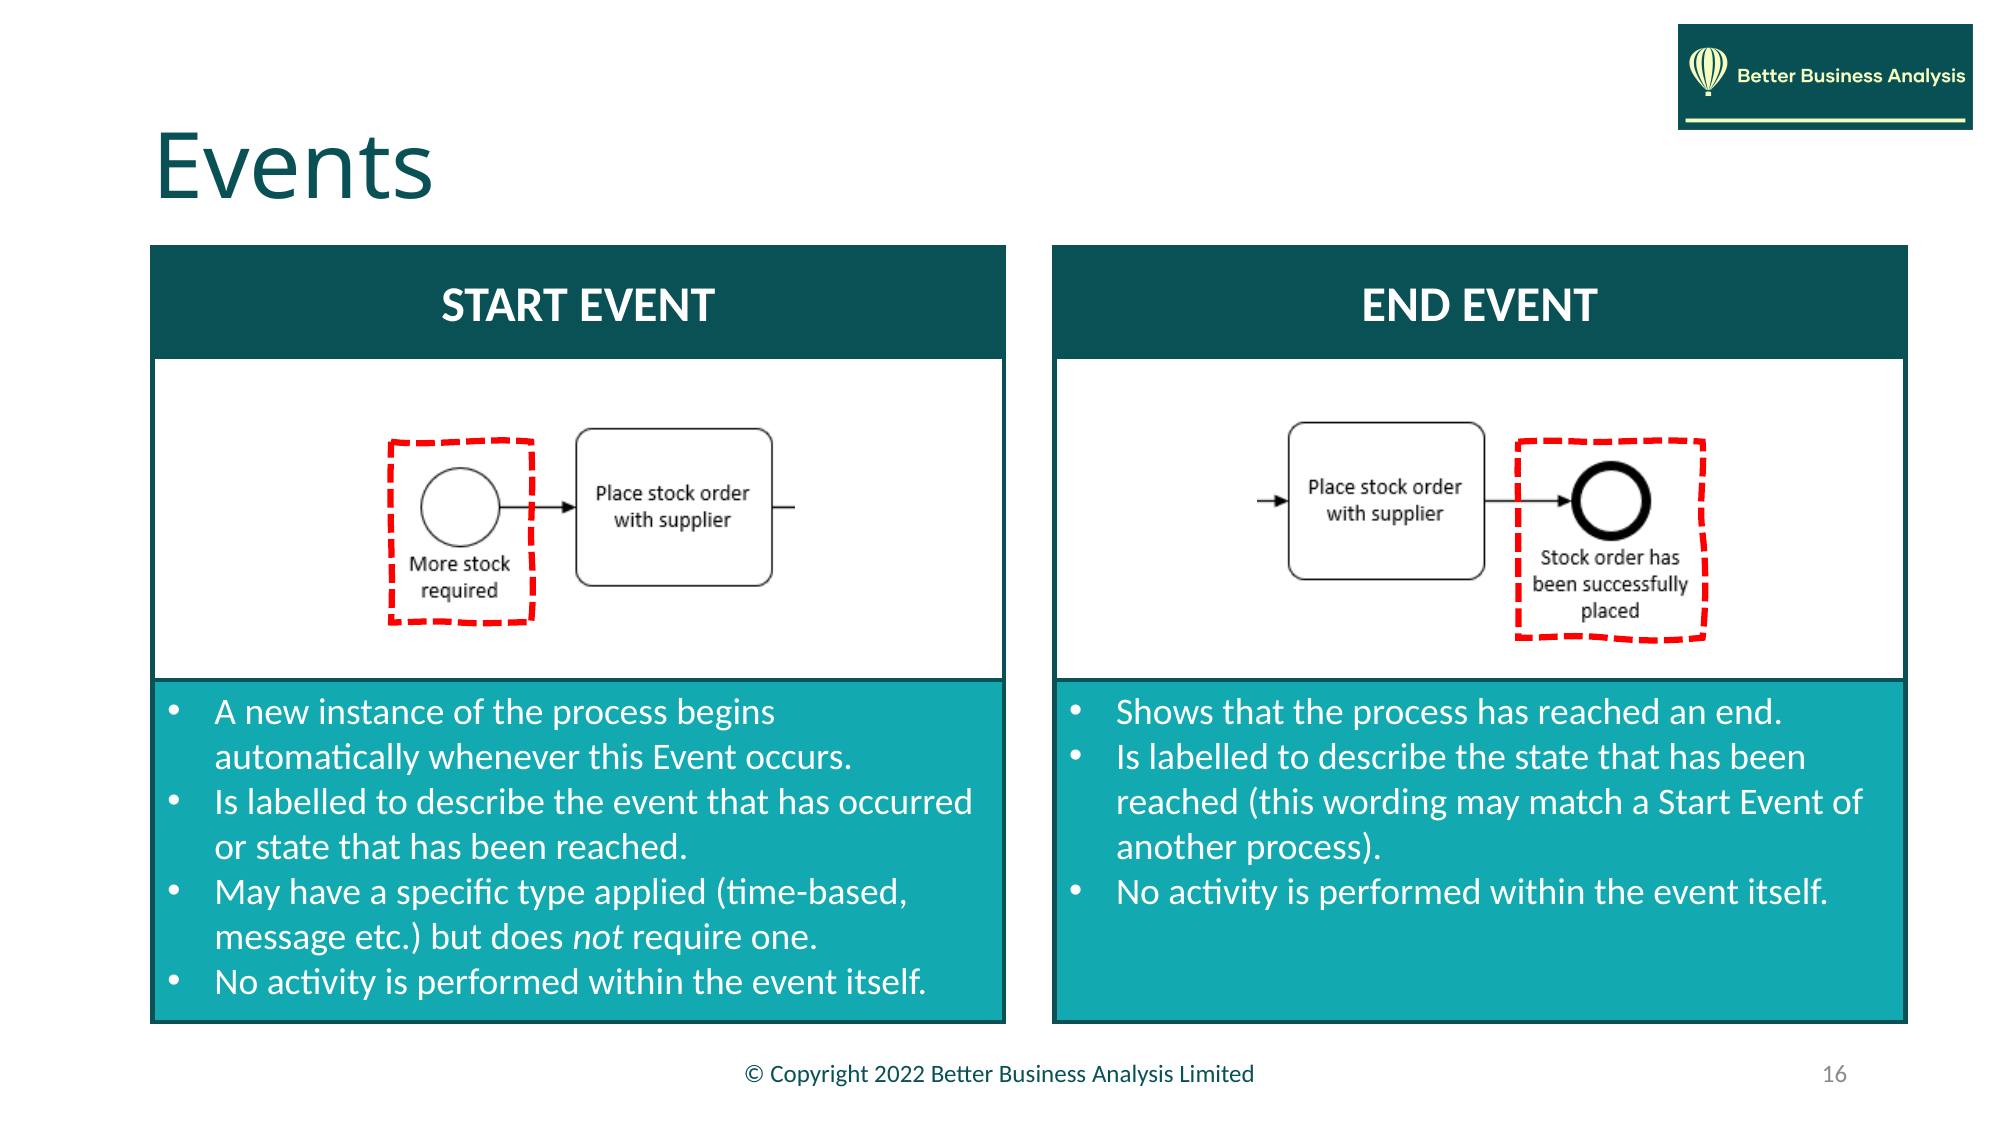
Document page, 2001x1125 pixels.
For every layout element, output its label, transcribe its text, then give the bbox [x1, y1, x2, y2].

footer © Copyright 2022 Better Business Analysis Limited [662, 1042, 1338, 1103]
picture [1678, 24, 1973, 130]
slide_number 16 [1412, 1042, 1863, 1103]
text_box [152, 247, 1005, 1023]
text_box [1054, 247, 1906, 1023]
picture [391, 411, 795, 623]
picture [1257, 397, 1703, 651]
title Events [137, 59, 1863, 278]
